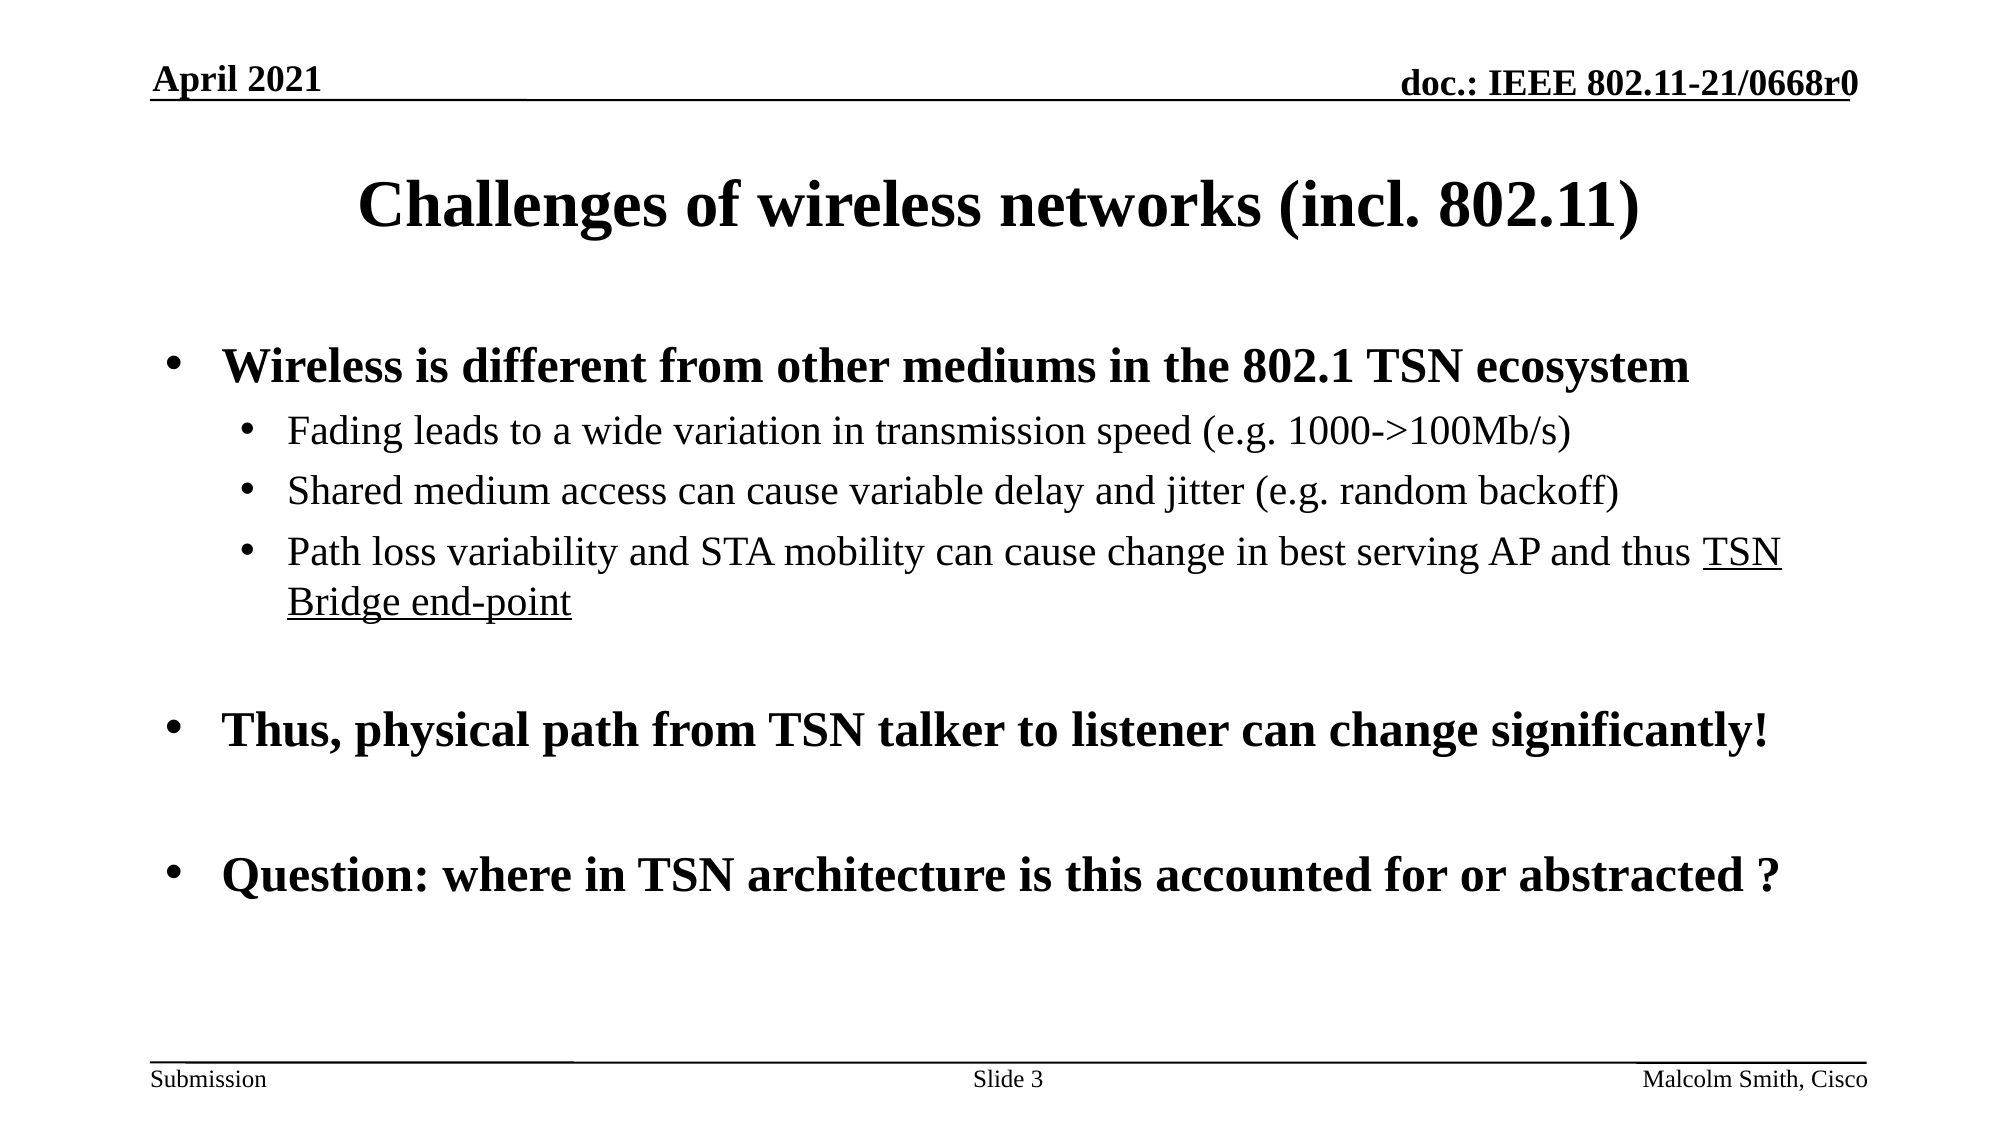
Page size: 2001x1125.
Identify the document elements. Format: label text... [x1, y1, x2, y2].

title Challenges of wireless networks (incl. 802.11) [149, 112, 1850, 288]
slide_number Slide 3 [950, 1061, 1067, 1123]
list Wireless is different from other mediums in the 802.1 TSN ecosystem Fading leads to a wide variation in transmission speed (e.g. 1000->100Mb/s) Shared medium access can cause variable delay and jitter (e.g. random backoff) Path loss variability and STA mobility can cause change in best serving AP and thus TSN Bridge end-point Thus, physical path from TSN talker to listener can change significantly! Question: where in TSN architecture is this accounted for or abstracted ? [149, 324, 1850, 1000]
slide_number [152, 54, 563, 100]
footer Malcolm Smith, Cisco [1171, 1061, 1869, 1093]
